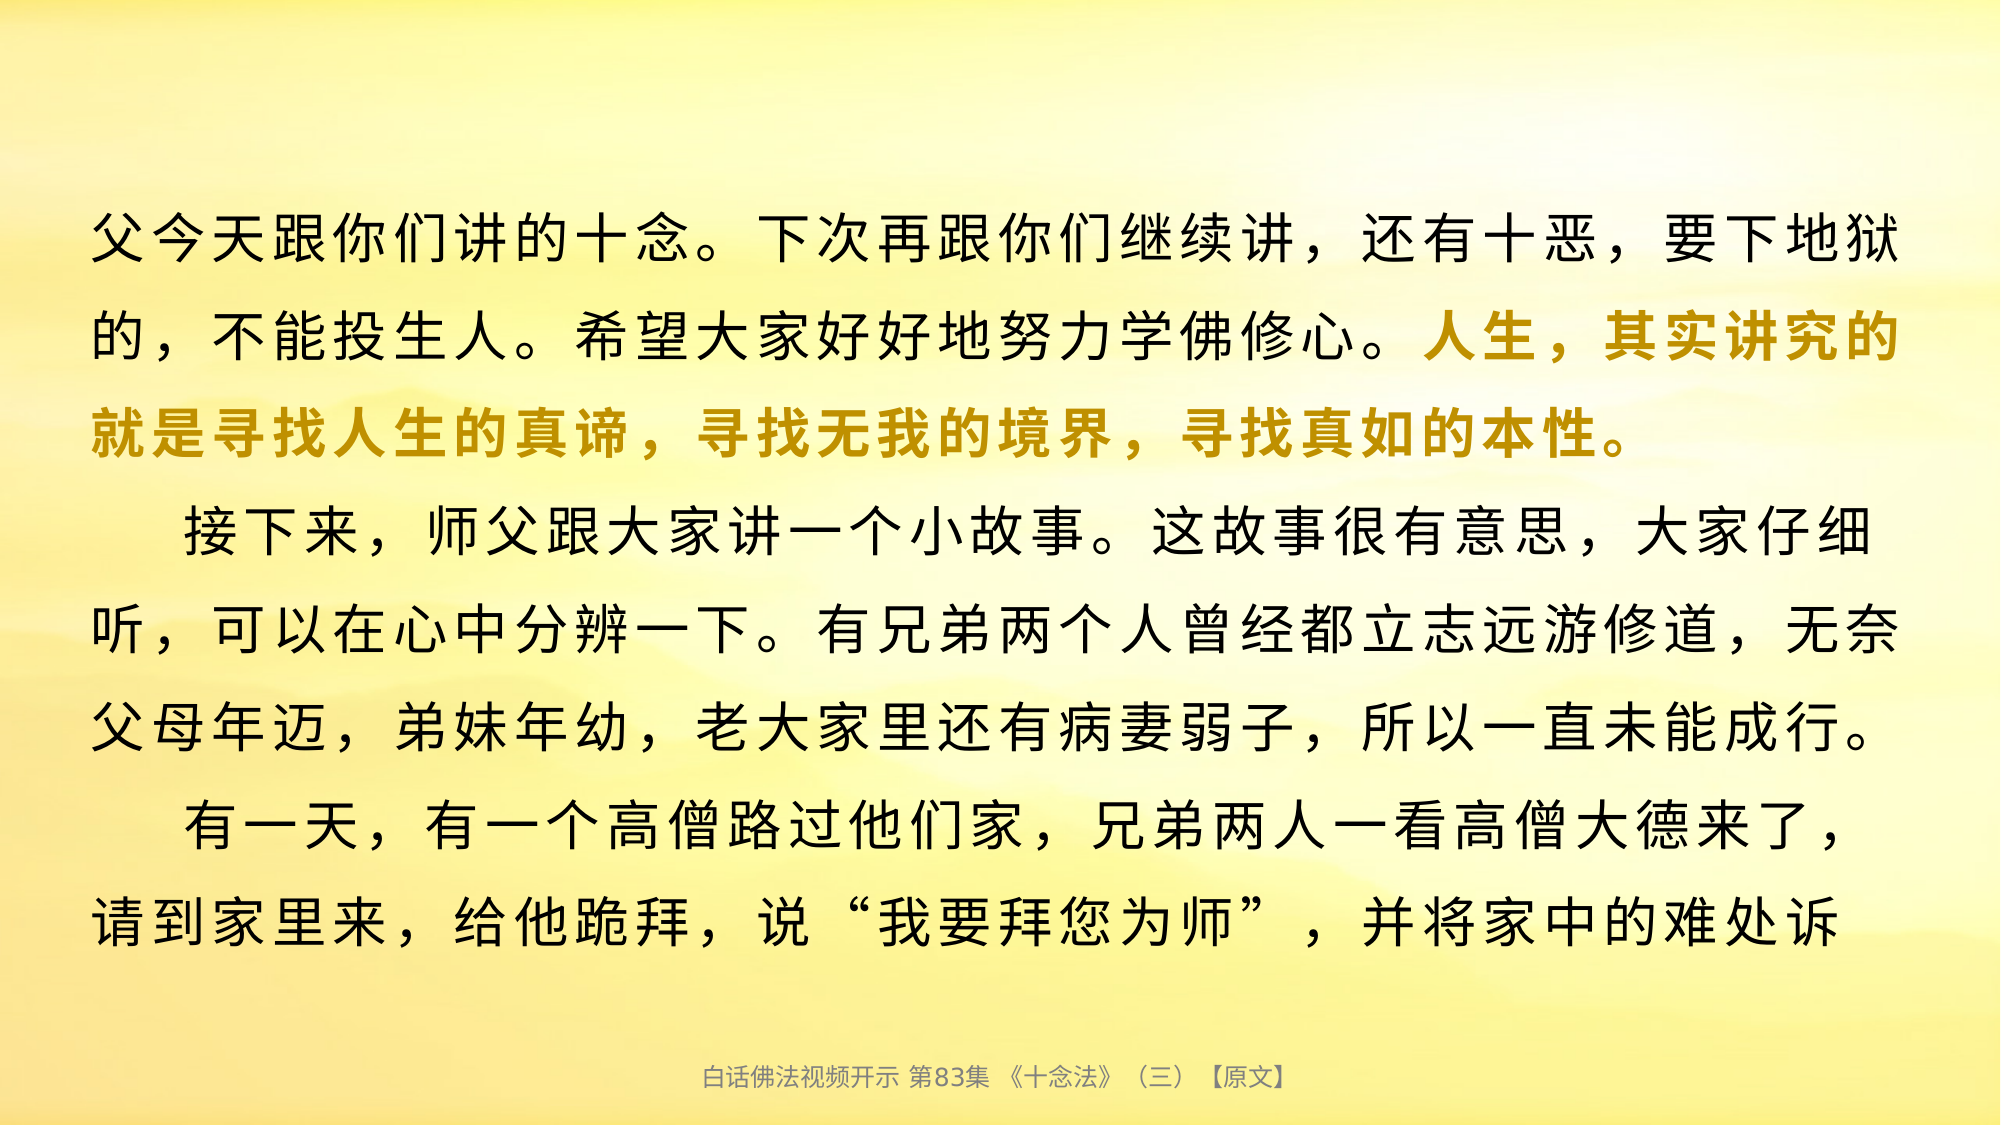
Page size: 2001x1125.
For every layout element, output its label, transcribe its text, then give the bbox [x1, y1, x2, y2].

title 父今天跟你们讲的十念。下次再跟你们继续讲，还有十恶，要下地狱的，不能投生人。希望大家好好地努力学佛修心。人生，其实讲究的就是寻找人生的真谛，寻找无我的境界，寻找真如的本性。 接下来，师父跟大家讲一个小故事。这故事很有意思，大家仔细听，可以在心中分辨一下。有兄弟两个人曾经都立志远游修道，无奈父母年迈，弟妹年幼，老大家里还有病妻弱子，所以一直未能成行。 有一天，有一个高僧路过他们家，兄弟两人一看高僧大德来了，请到家里来，给他跪拜，说“我要拜您为师”，并将家中的难处诉 [75, 115, 1925, 1010]
picture [0, 0, 2001, 1125]
footer 白话佛法视频开示 第83集 《十念法》（三）【原文】 [502, 1046, 1498, 1106]
